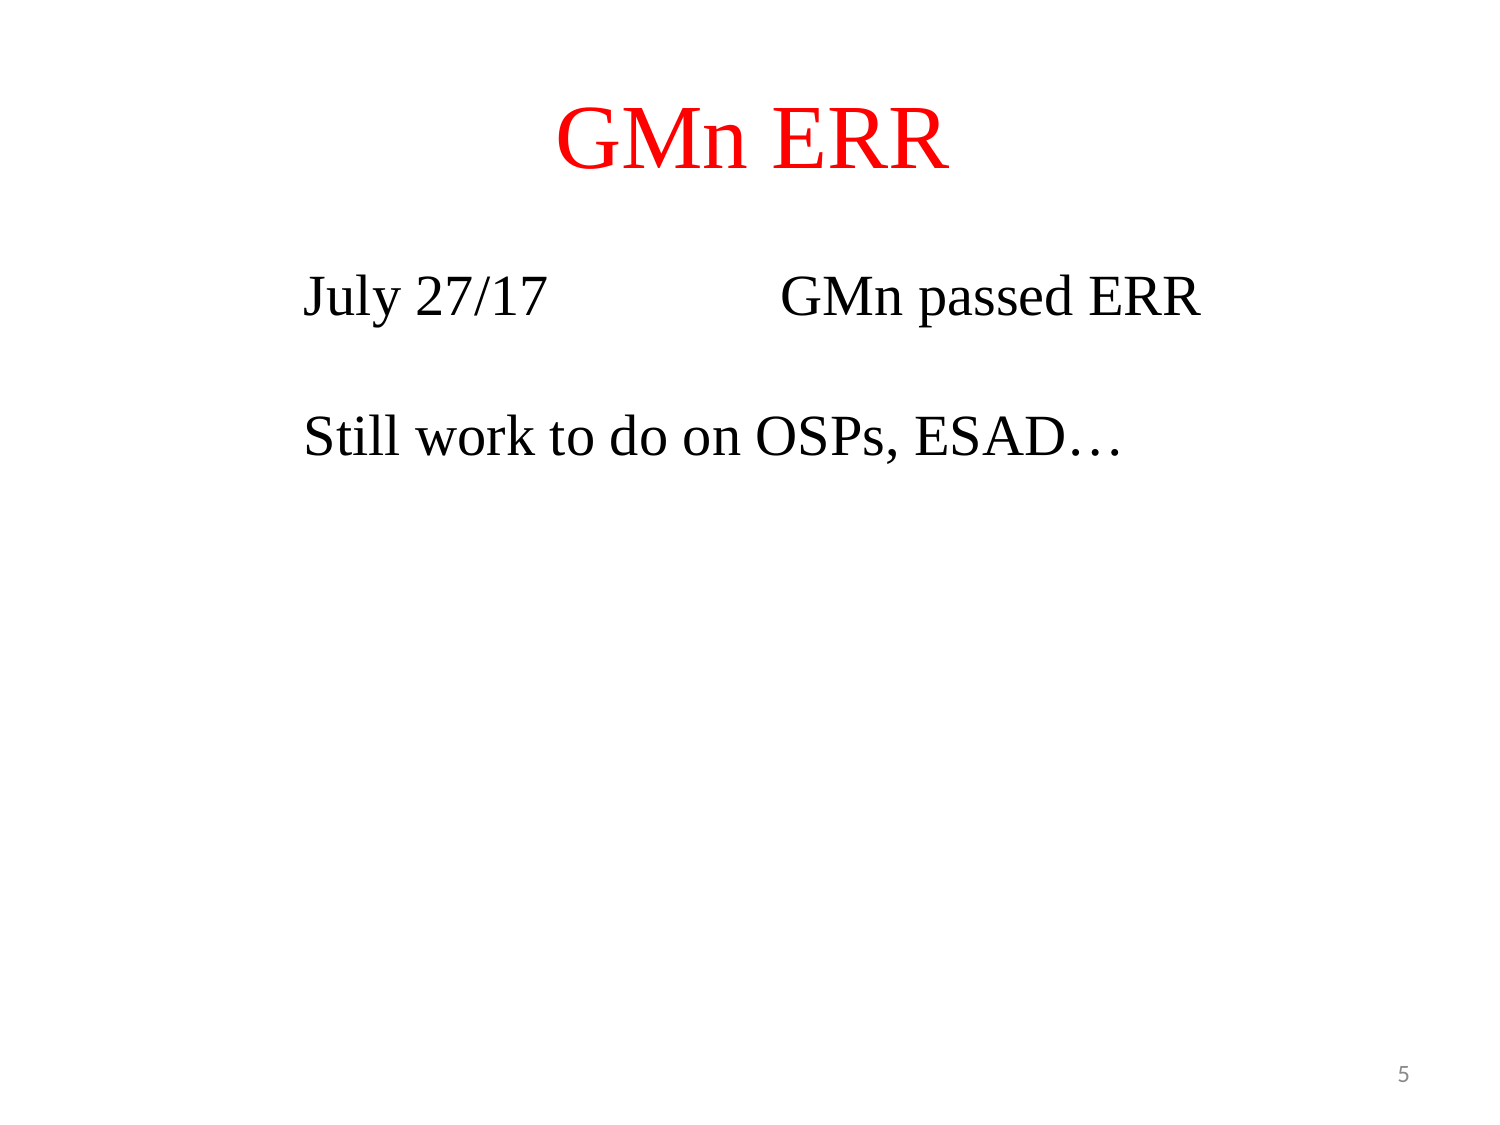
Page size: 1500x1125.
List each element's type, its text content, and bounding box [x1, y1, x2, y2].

text_box GMn ERR July 27/17 GMn passed ERR Still work to do on OSPs, ESAD… [288, 69, 1217, 475]
slide_number 5 [1074, 1042, 1425, 1103]
